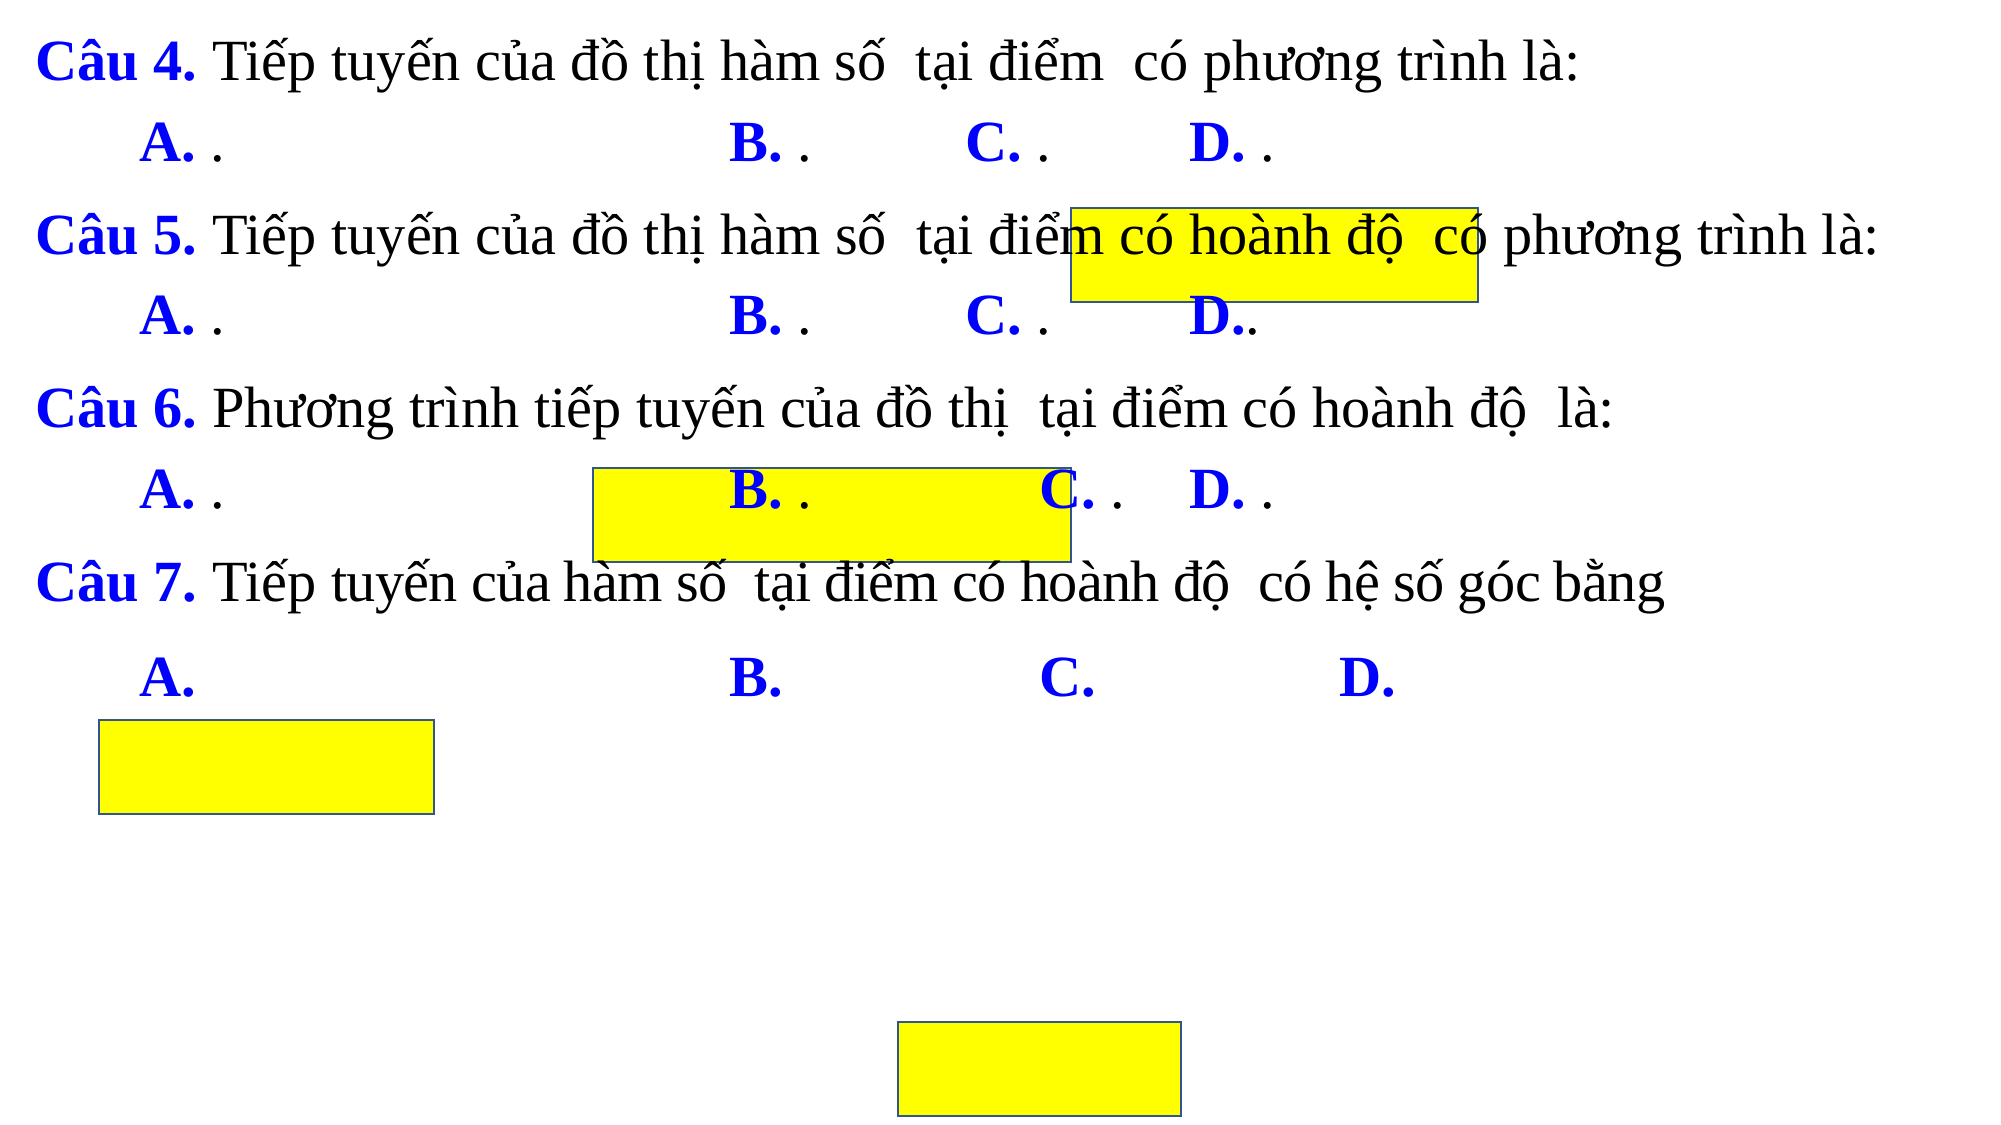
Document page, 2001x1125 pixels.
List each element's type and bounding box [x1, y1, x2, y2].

text_box [98, 719, 435, 815]
text_box [592, 467, 1072, 563]
text_box [1070, 207, 1479, 303]
text_box [897, 1021, 1182, 1117]
